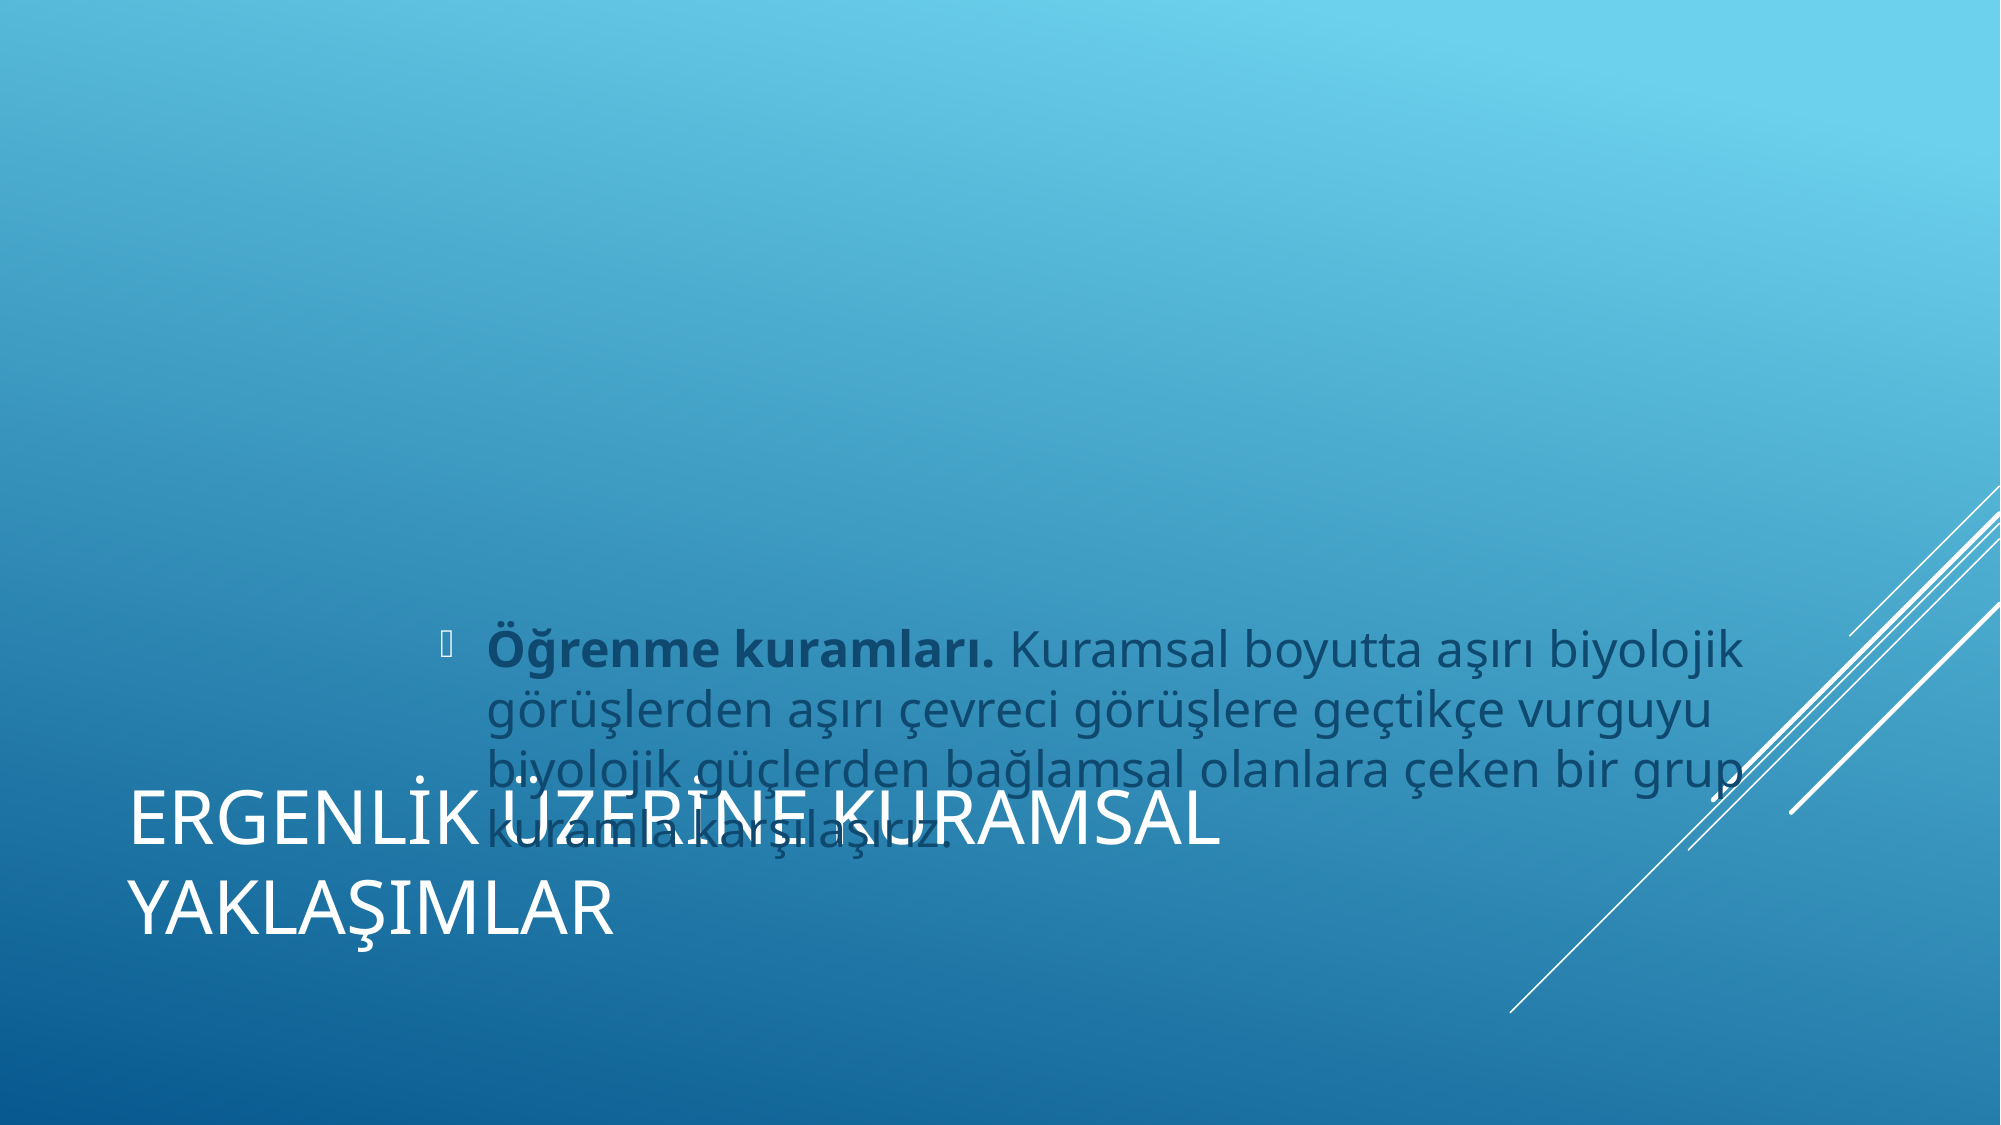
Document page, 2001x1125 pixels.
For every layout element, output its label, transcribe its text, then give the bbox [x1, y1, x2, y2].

list Öğrenme kuramları. Kuramsal boyutta aşırı biyolojik görüşlerden aşırı çevreci görüşlere geçtikçe vurguyu biyolojik güçlerden bağlamsal olanlara çeken bir grup kuramla karşılaşırız. [424, 350, 1888, 1125]
title Ergenlik Üzerine Kuramsal Yaklaşımlar [112, 736, 424, 984]
